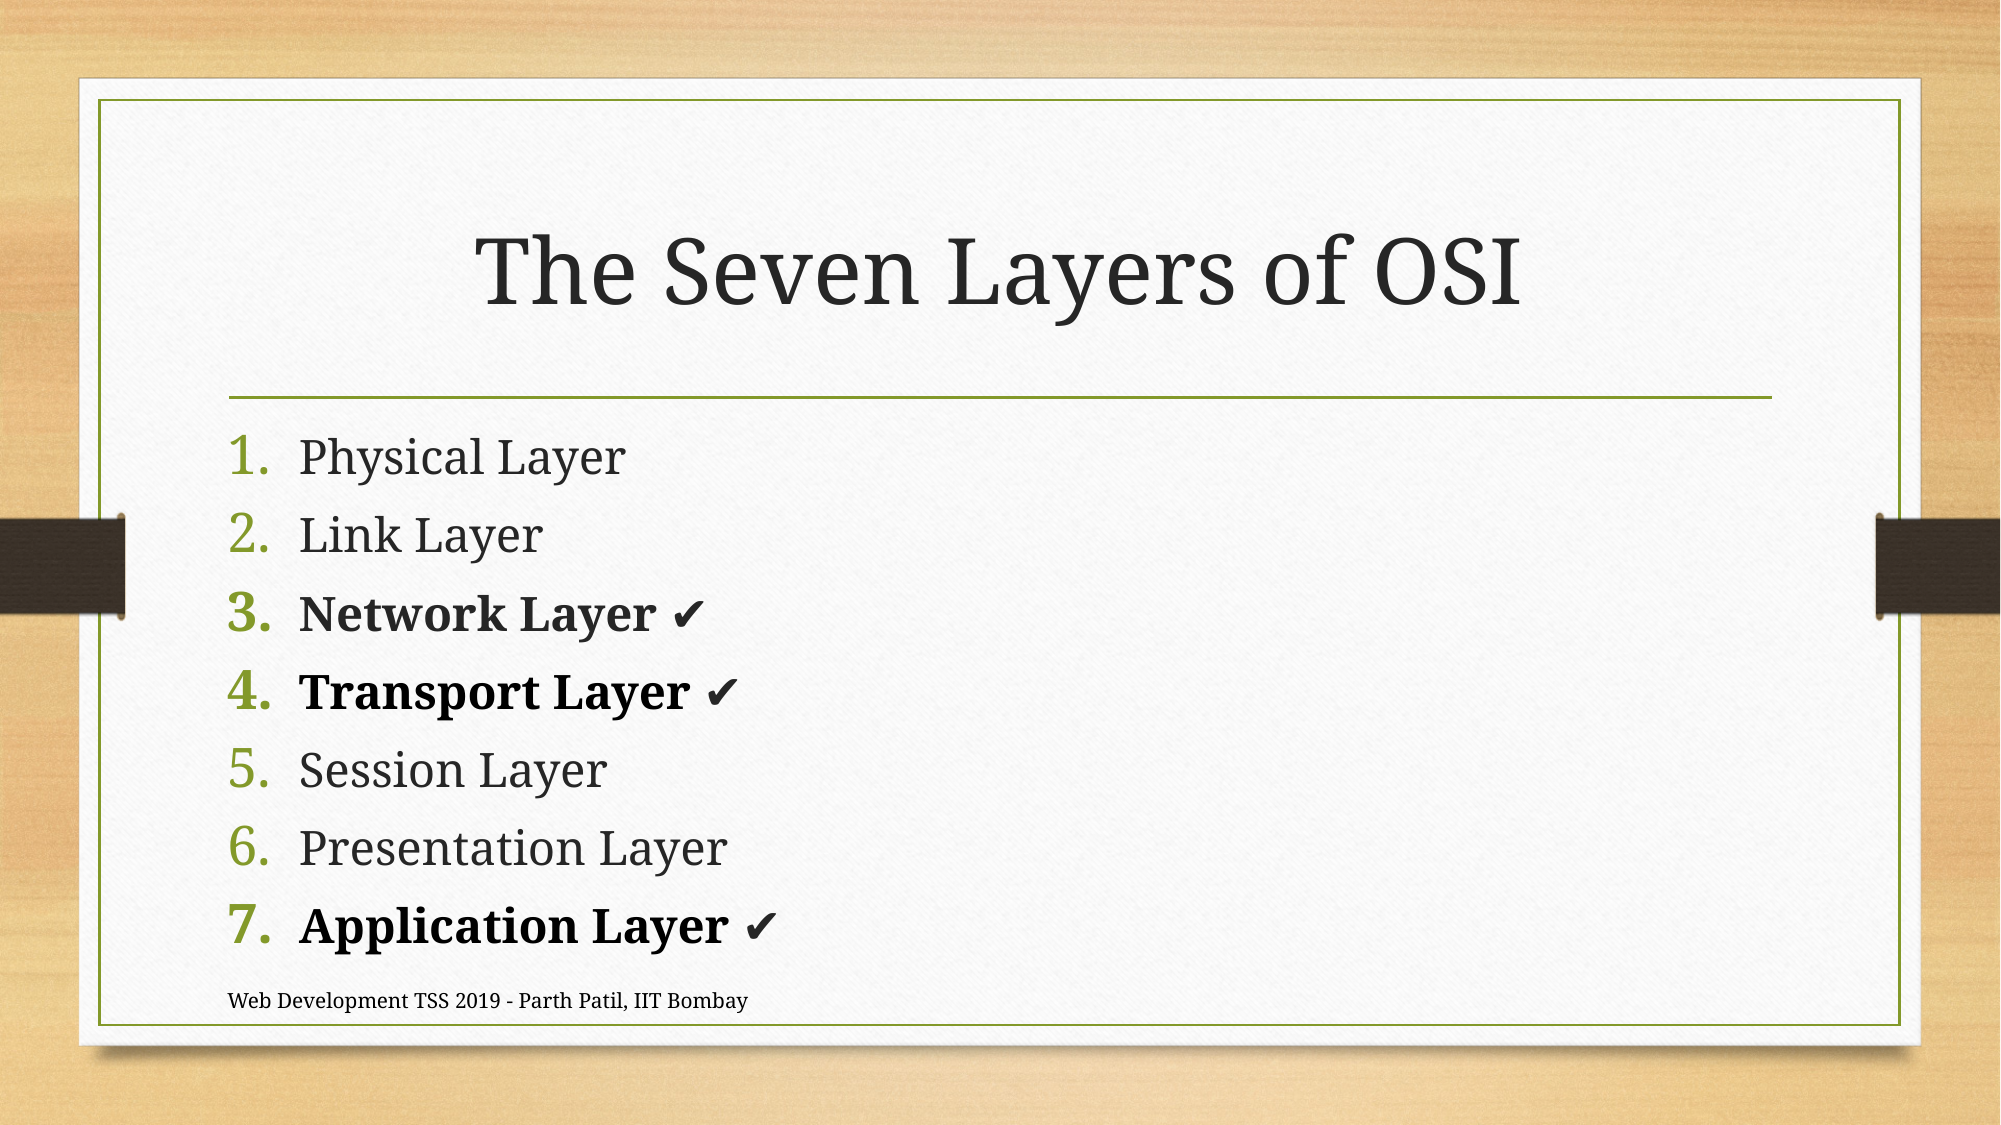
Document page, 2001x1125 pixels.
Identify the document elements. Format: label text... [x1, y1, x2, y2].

title The Seven Layers of OSI [212, 161, 1788, 375]
footer Web Development TSS 2019 - Parth Patil, IIT Bombay [212, 979, 1411, 1025]
list Physical Layer Link Layer Network Layer ✔ Transport Layer ✔ Session Layer Presentation Layer Application Layer ✔ [212, 419, 1788, 964]
picture [0, 0, 2001, 1125]
